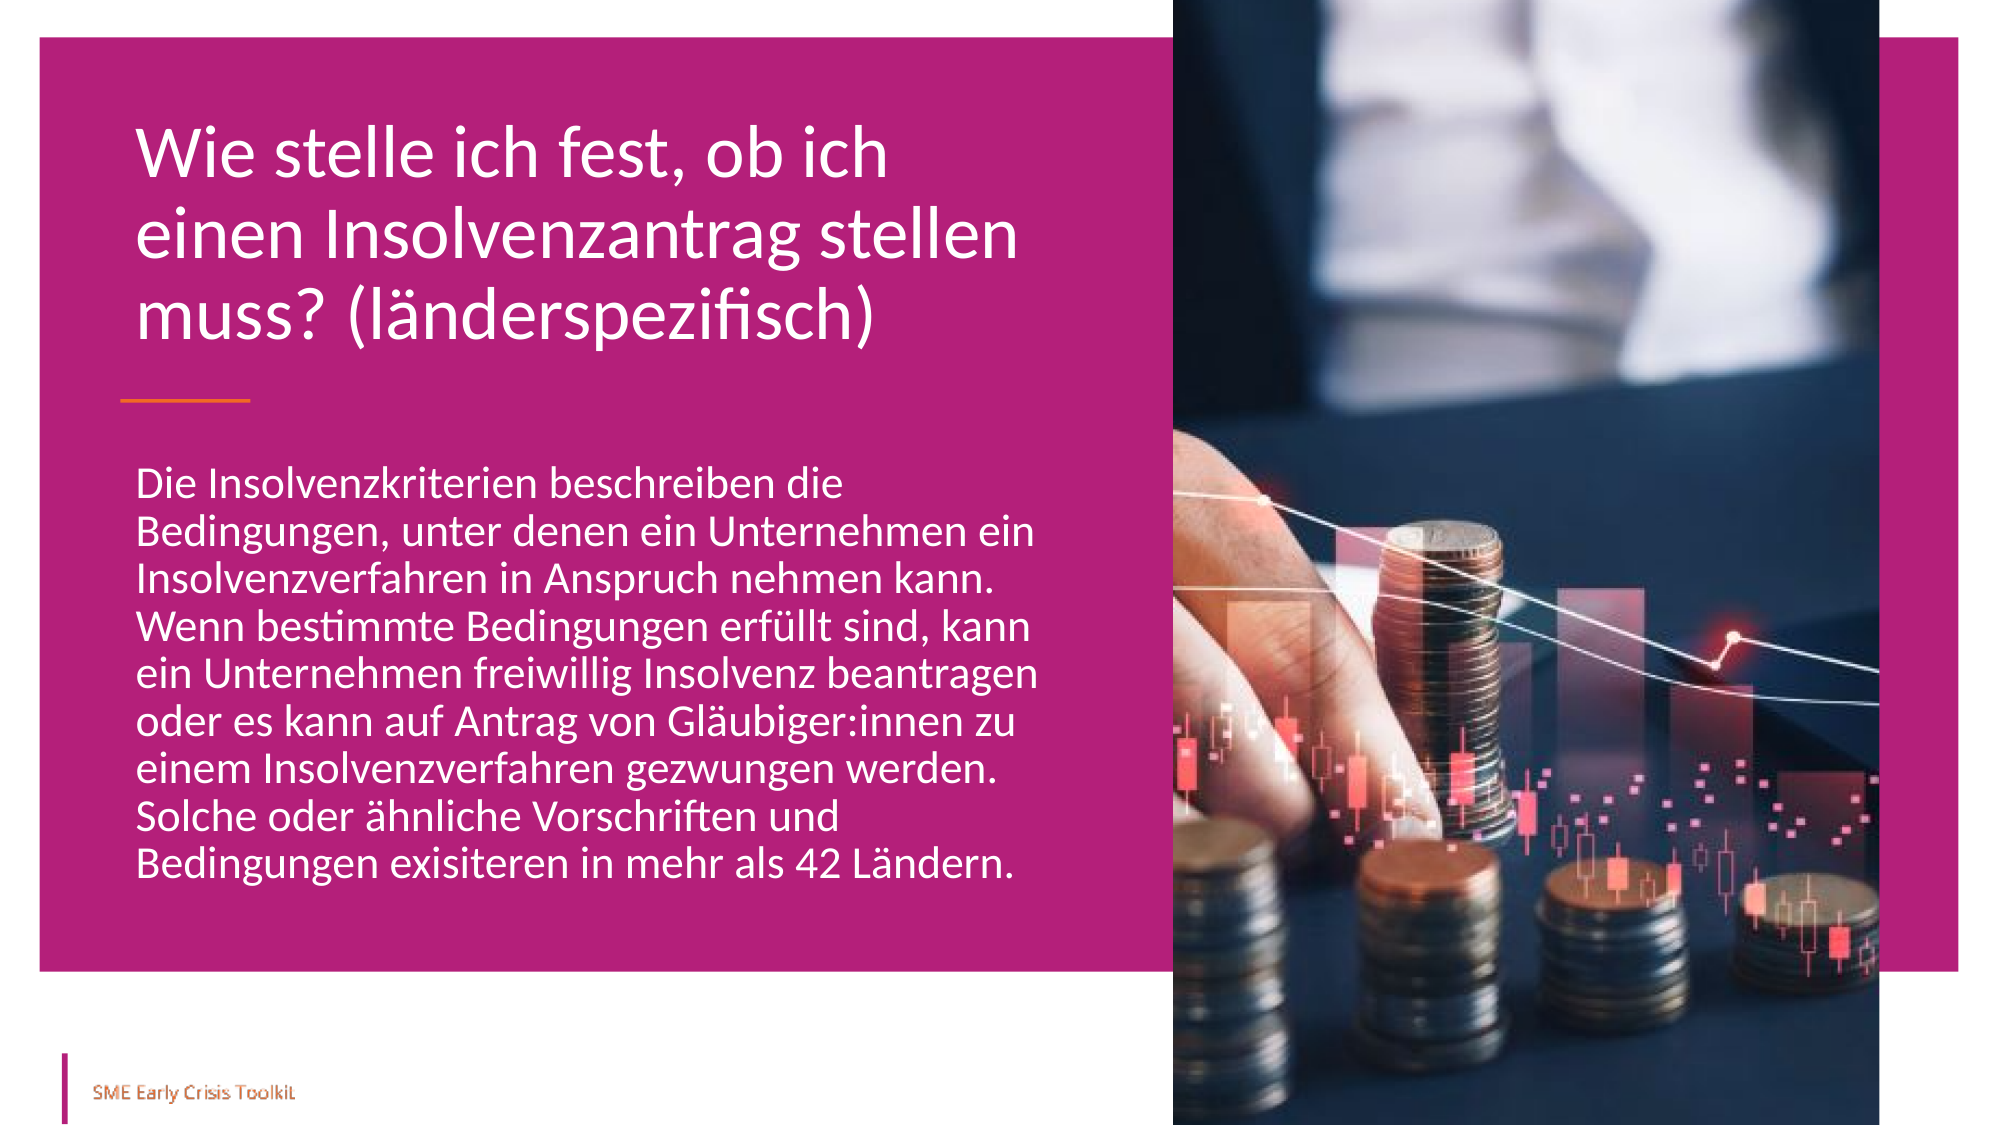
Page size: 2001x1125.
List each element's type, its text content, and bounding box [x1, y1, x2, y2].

picture [83, 1080, 295, 1104]
list Die Insolvenzkriterien beschreiben die Bedingungen, unter denen ein Unternehmen ein Insolvenzverfahren in Anspruch nehmen kann. Wenn bestimmte Bedingungen erfüllt sind, kann ein Unternehmen freiwillig Insolvenz beantragen oder es kann auf Antrag von Gläubiger:innen zu einem Insolvenzverfahren gezwungen werden. Solche oder ähnliche Vorschriften und Bedingungen exisiteren in mehr als 42 Ländern. [120, 453, 1077, 978]
list Wie stelle ich fest, ob ich einen Insolvenzantrag stellen muss? (länderspezifisch) [120, 105, 1053, 378]
picture [1173, 0, 1880, 1125]
text_box [119, 398, 251, 404]
